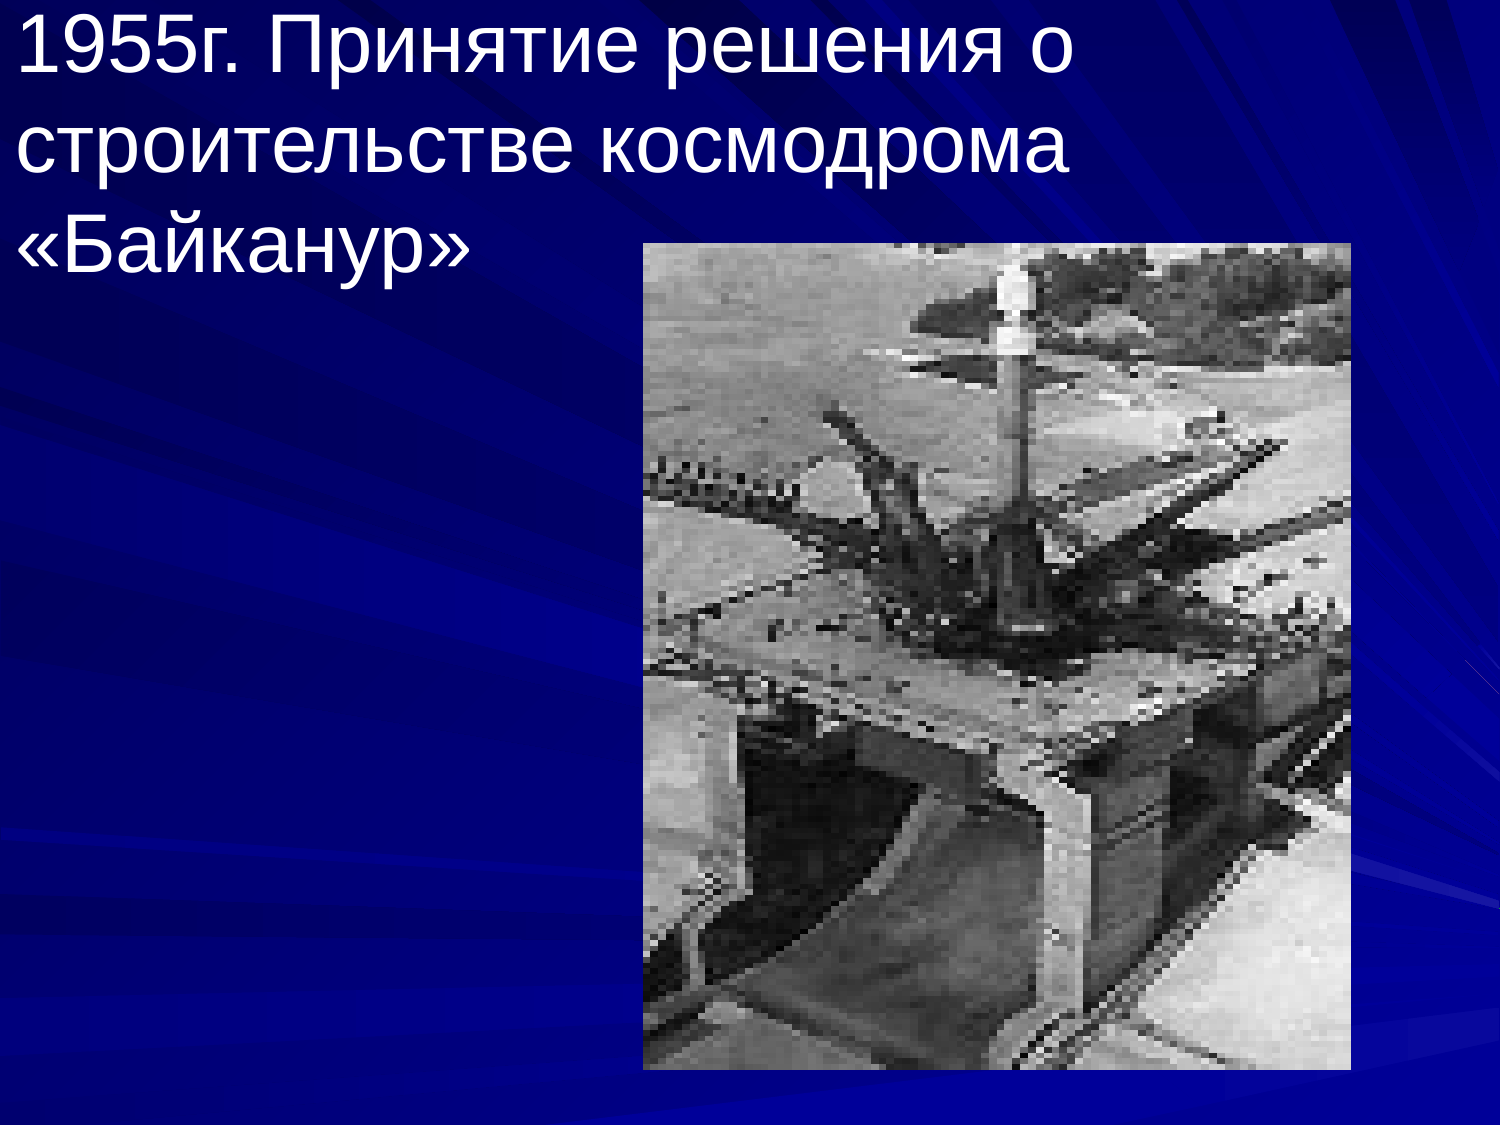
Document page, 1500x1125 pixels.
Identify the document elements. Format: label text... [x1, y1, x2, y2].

title 1955г. Принятие решения о строительстве космодрома «Байканур» [0, 45, 1351, 234]
picture [643, 243, 1351, 1070]
